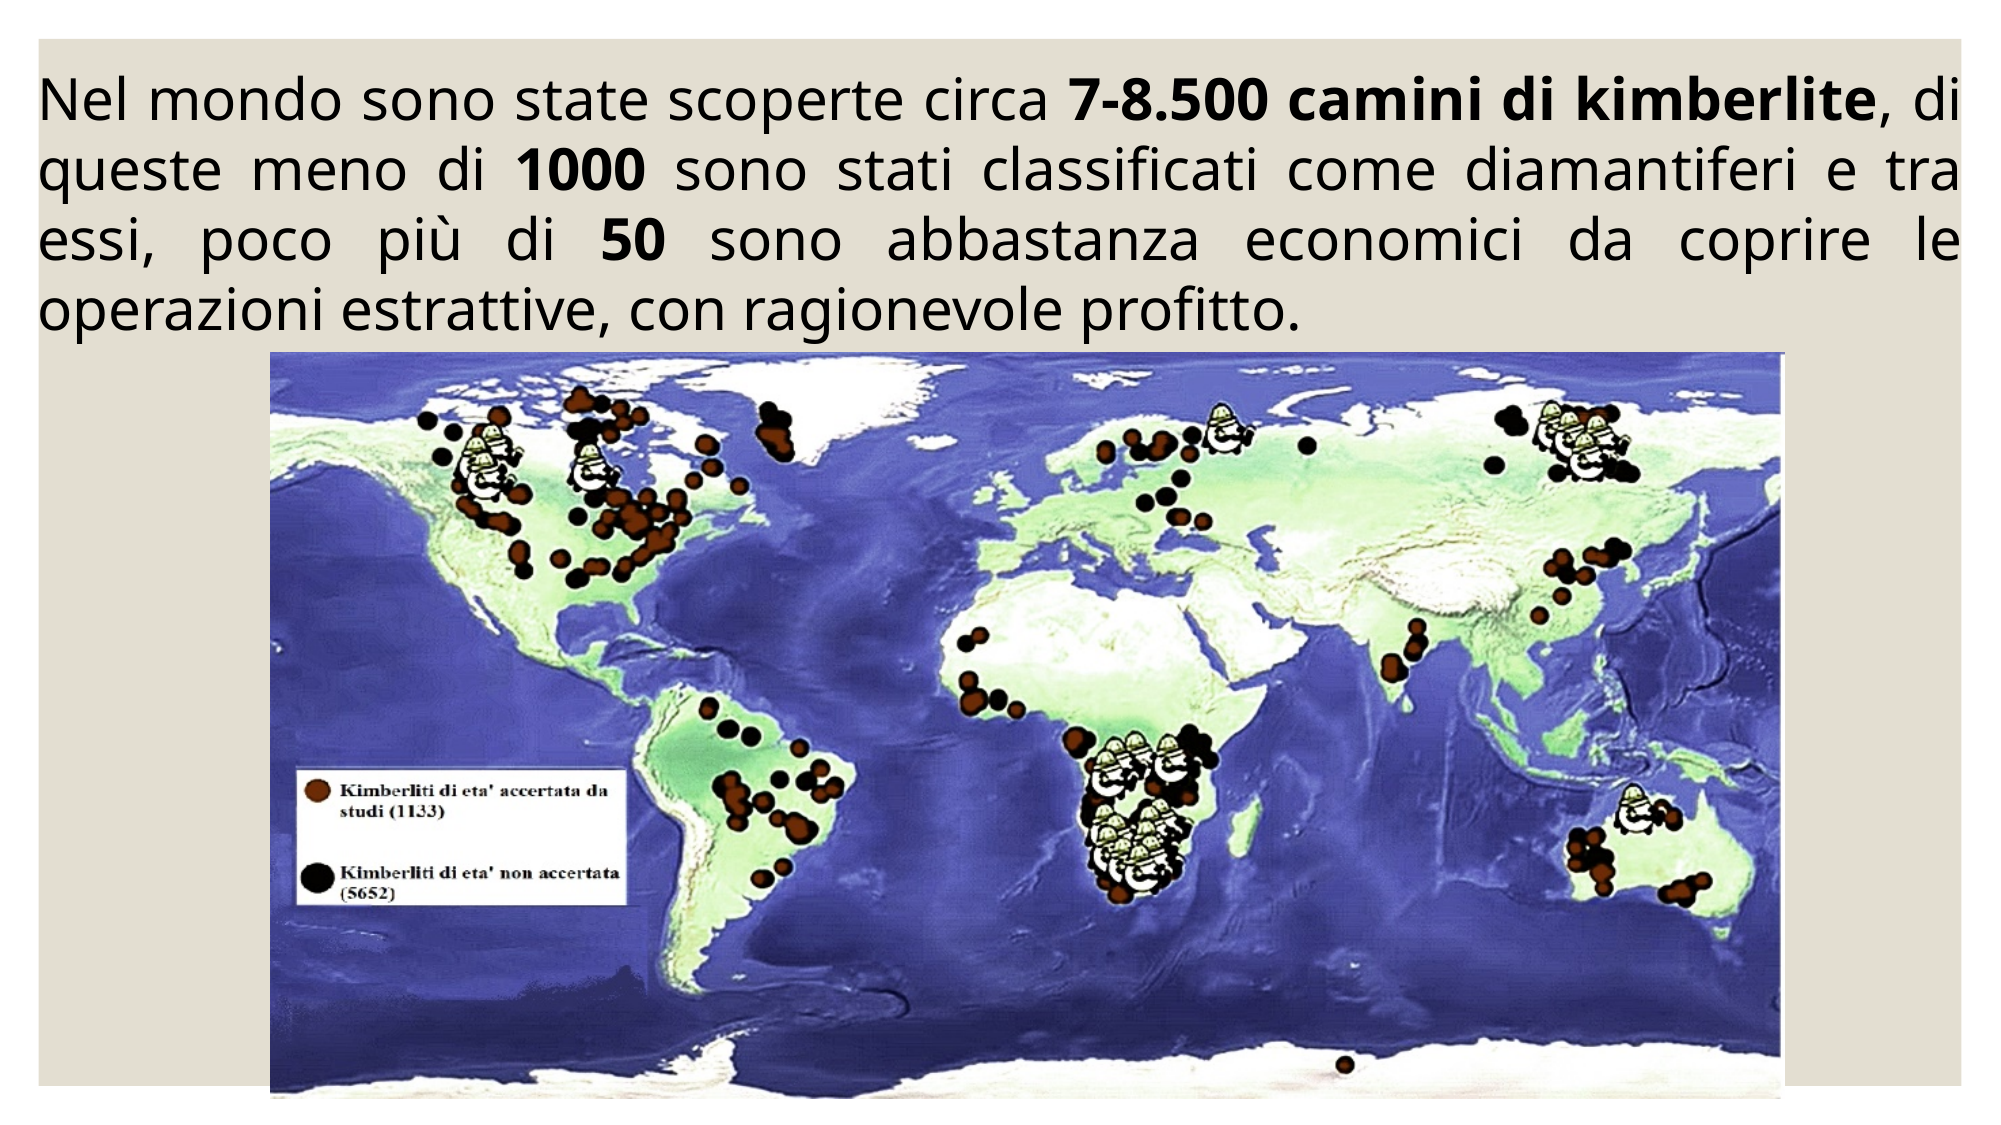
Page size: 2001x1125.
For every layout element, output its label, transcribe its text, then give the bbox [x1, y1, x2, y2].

picture [270, 352, 1785, 1099]
text_box Nel mondo sono state scoperte circa 7-8.500 camini di kimberlite, di queste meno di 1000 sono stati classificati come diamantiferi e tra essi, poco più di 50 sono abbastanza economici da coprire le operazioni estrattive, con ragionevole profitto. [22, 54, 1978, 350]
